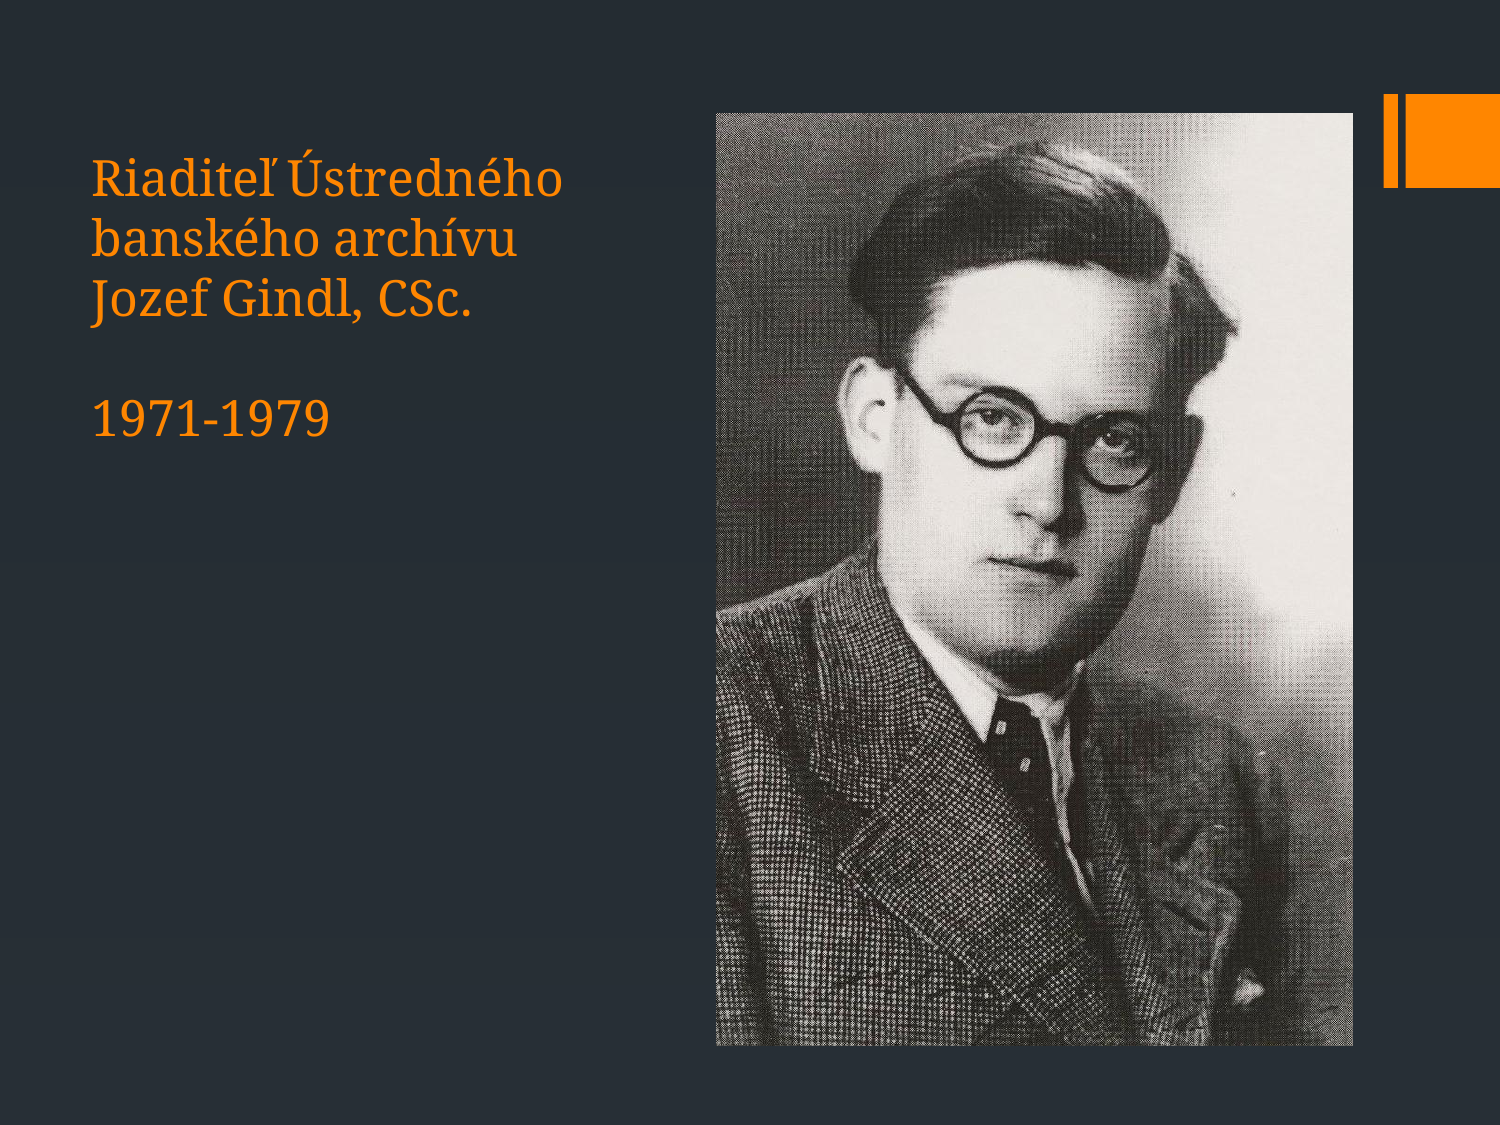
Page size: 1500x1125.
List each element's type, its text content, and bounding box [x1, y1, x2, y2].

title Riaditeľ Ústredného banského archívu Jozef Gindl, CSc. 1971-1979 [76, 90, 656, 454]
picture [715, 113, 1353, 1046]
